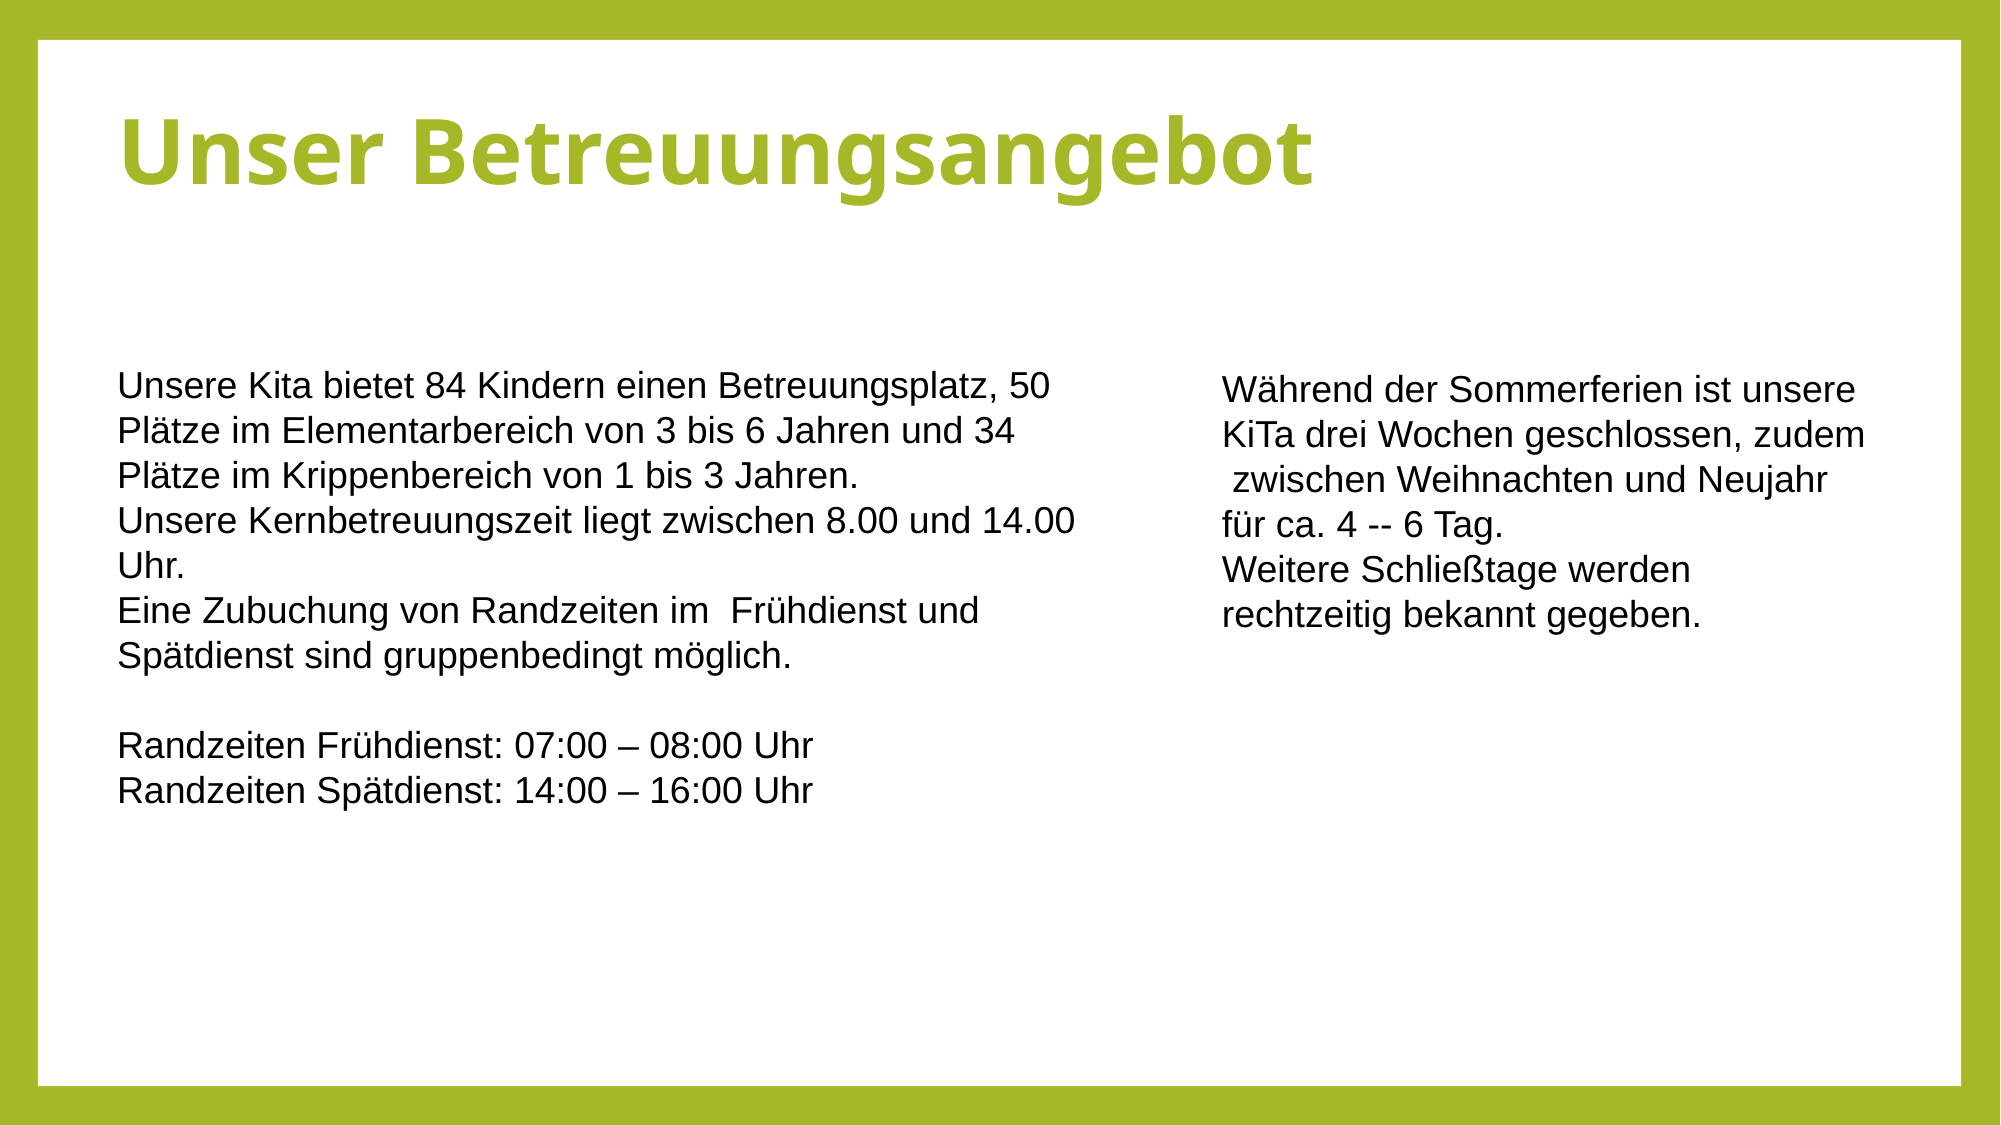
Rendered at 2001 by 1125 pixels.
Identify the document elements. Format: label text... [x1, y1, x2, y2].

title Unser Betreuungsangebot [102, 98, 1723, 321]
text_box Während der Sommerferien ist unsere KiTa drei Wochen geschlossen, zudem zwischen Weihnachten und Neujahr für ca. 4 -- 6 Tag. Weitere Schließtage werden rechtzeitig bekannt gegeben. [1207, 357, 1885, 643]
text_box Unsere Kita bietet 84 Kindern einen Betreuungsplatz, 50 Plätze im Elementarbereich von 3 bis 6 Jahren und 34 Plätze im Krippenbereich von 1 bis 3 Jahren. Unsere Kernbetreuungszeit liegt zwischen 8.00 und 14.00 Uhr. Eine Zubuchung von Randzeiten im Frühdienst und Spätdienst sind gruppenbedingt möglich. Randzeiten Frühdienst: 07:00 – 08:00 Uhr Randzeiten Spätdienst: 14:00 – 16:00 Uhr [102, 353, 1103, 863]
